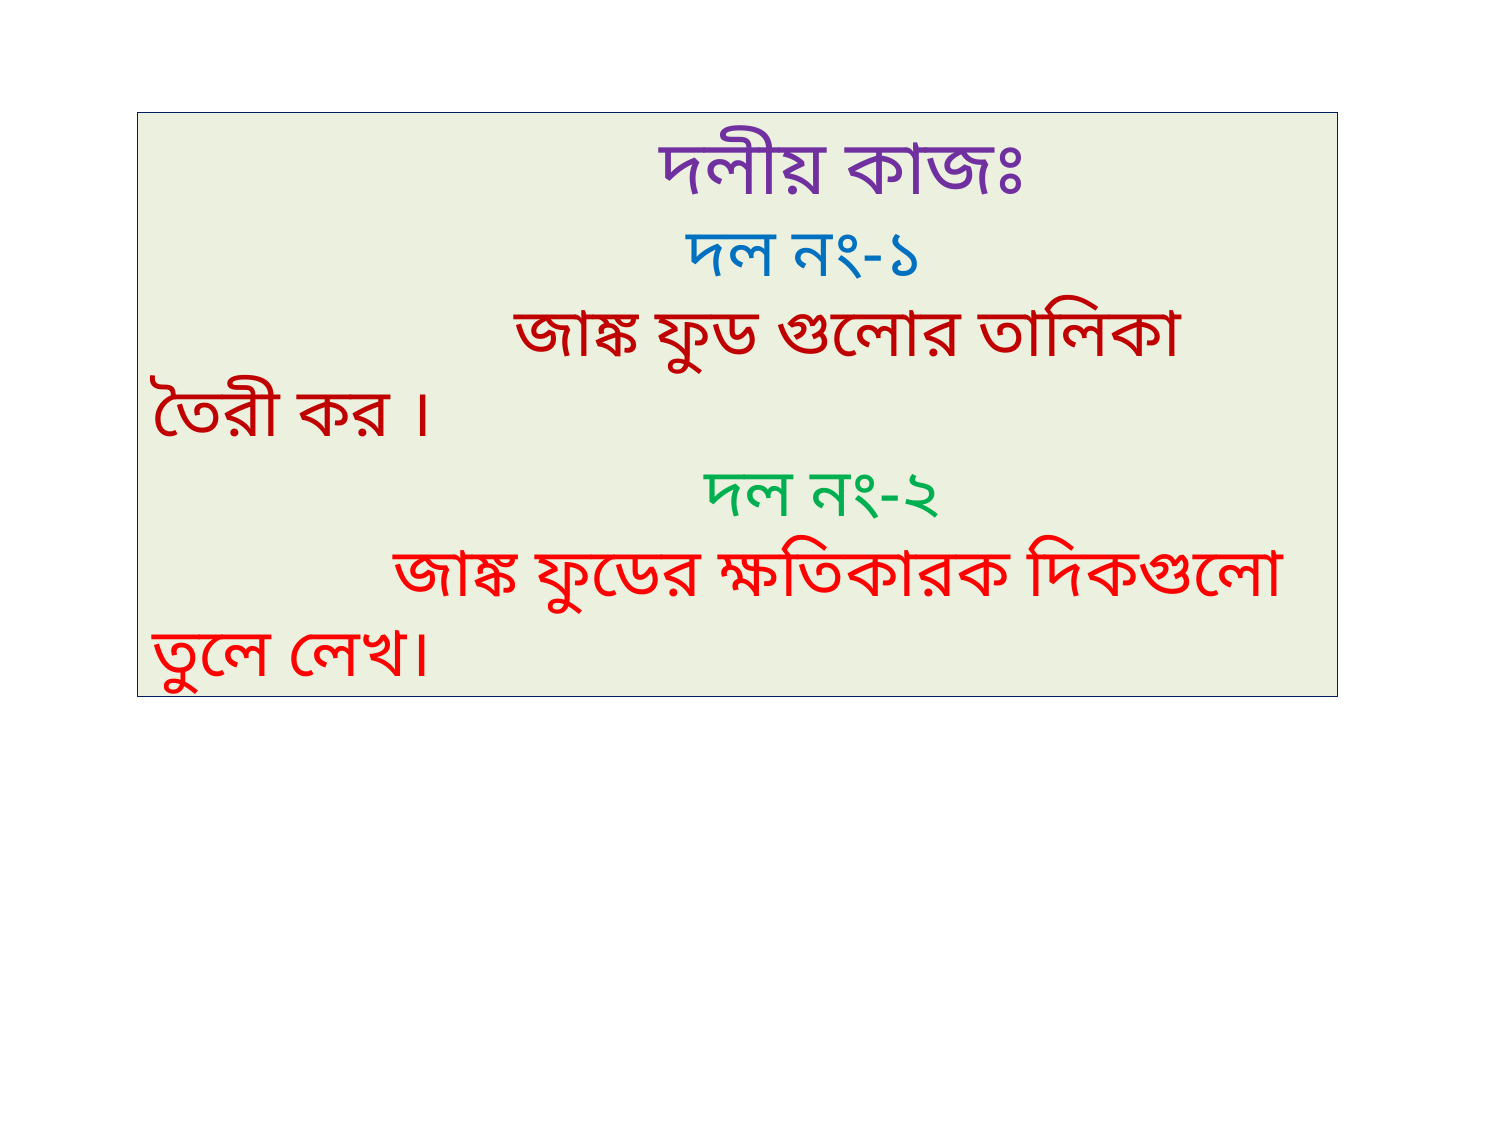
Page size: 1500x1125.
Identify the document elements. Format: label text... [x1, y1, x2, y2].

text_box দলীয় কাজঃ দল নং-১ জাঙ্ক ফুড গুলোর তালিকা তৈরী কর । দল নং-২ জাঙ্ক ফুডের ক্ষতিকারক দিকগুলো তুলে লেখ। [137, 112, 1338, 697]
